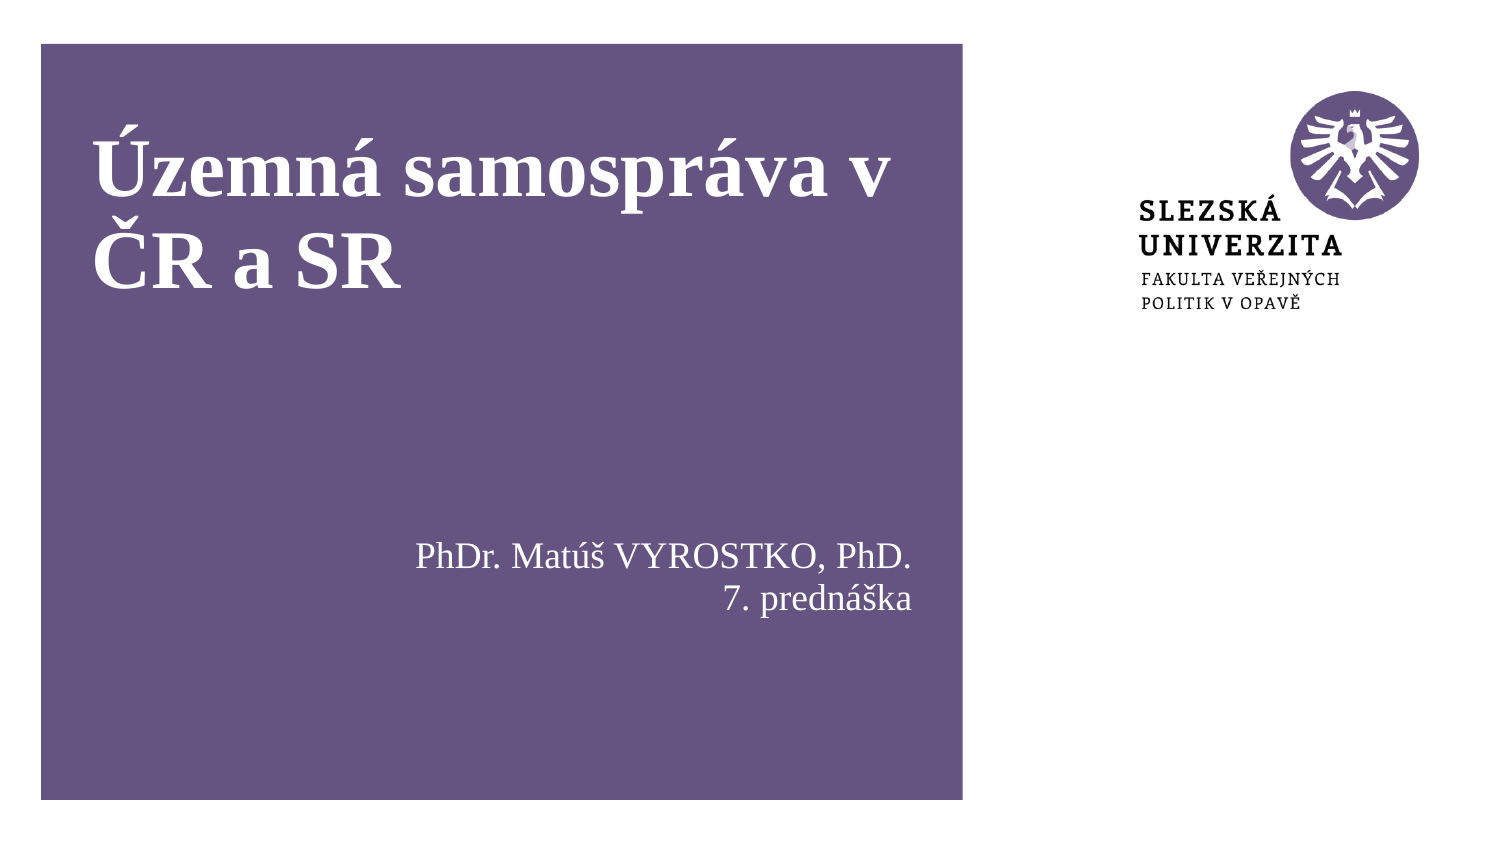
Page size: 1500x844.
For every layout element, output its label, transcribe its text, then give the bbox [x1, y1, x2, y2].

subtitle PhDr. Matúš VYROSTKO, PhD. 7. prednáška [289, 528, 928, 753]
picture [1139, 90, 1419, 309]
title Územná samospráva v ČR a SR [76, 114, 916, 470]
text_box [39, 42, 965, 802]
